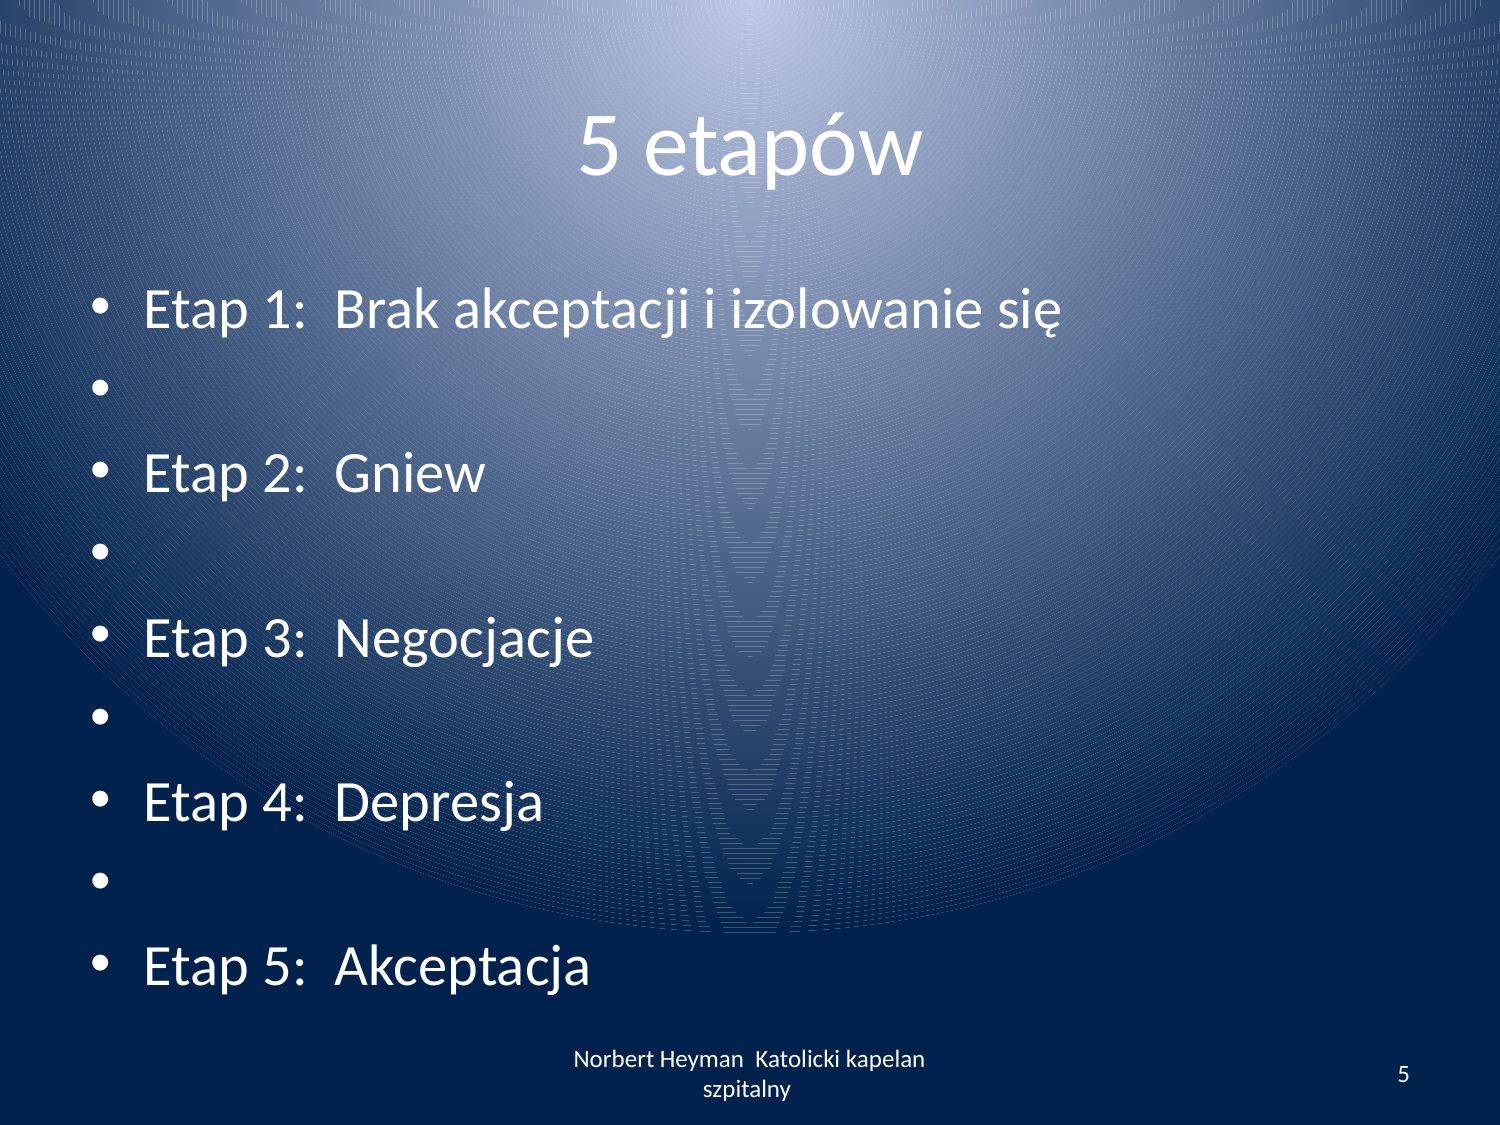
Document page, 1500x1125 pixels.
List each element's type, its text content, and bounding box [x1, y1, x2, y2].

list Etap 1: Brak akceptacji i izolowanie się Etap 2: Gniew Etap 3: Negocjacje Etap 4: Depresja Etap 5: Akceptacja [75, 262, 1425, 1005]
footer Norbert Heyman Katolicki kapelan szpitalny [512, 1042, 988, 1103]
title 5 etapów [75, 45, 1425, 233]
slide_number 5 [1074, 1042, 1425, 1103]
